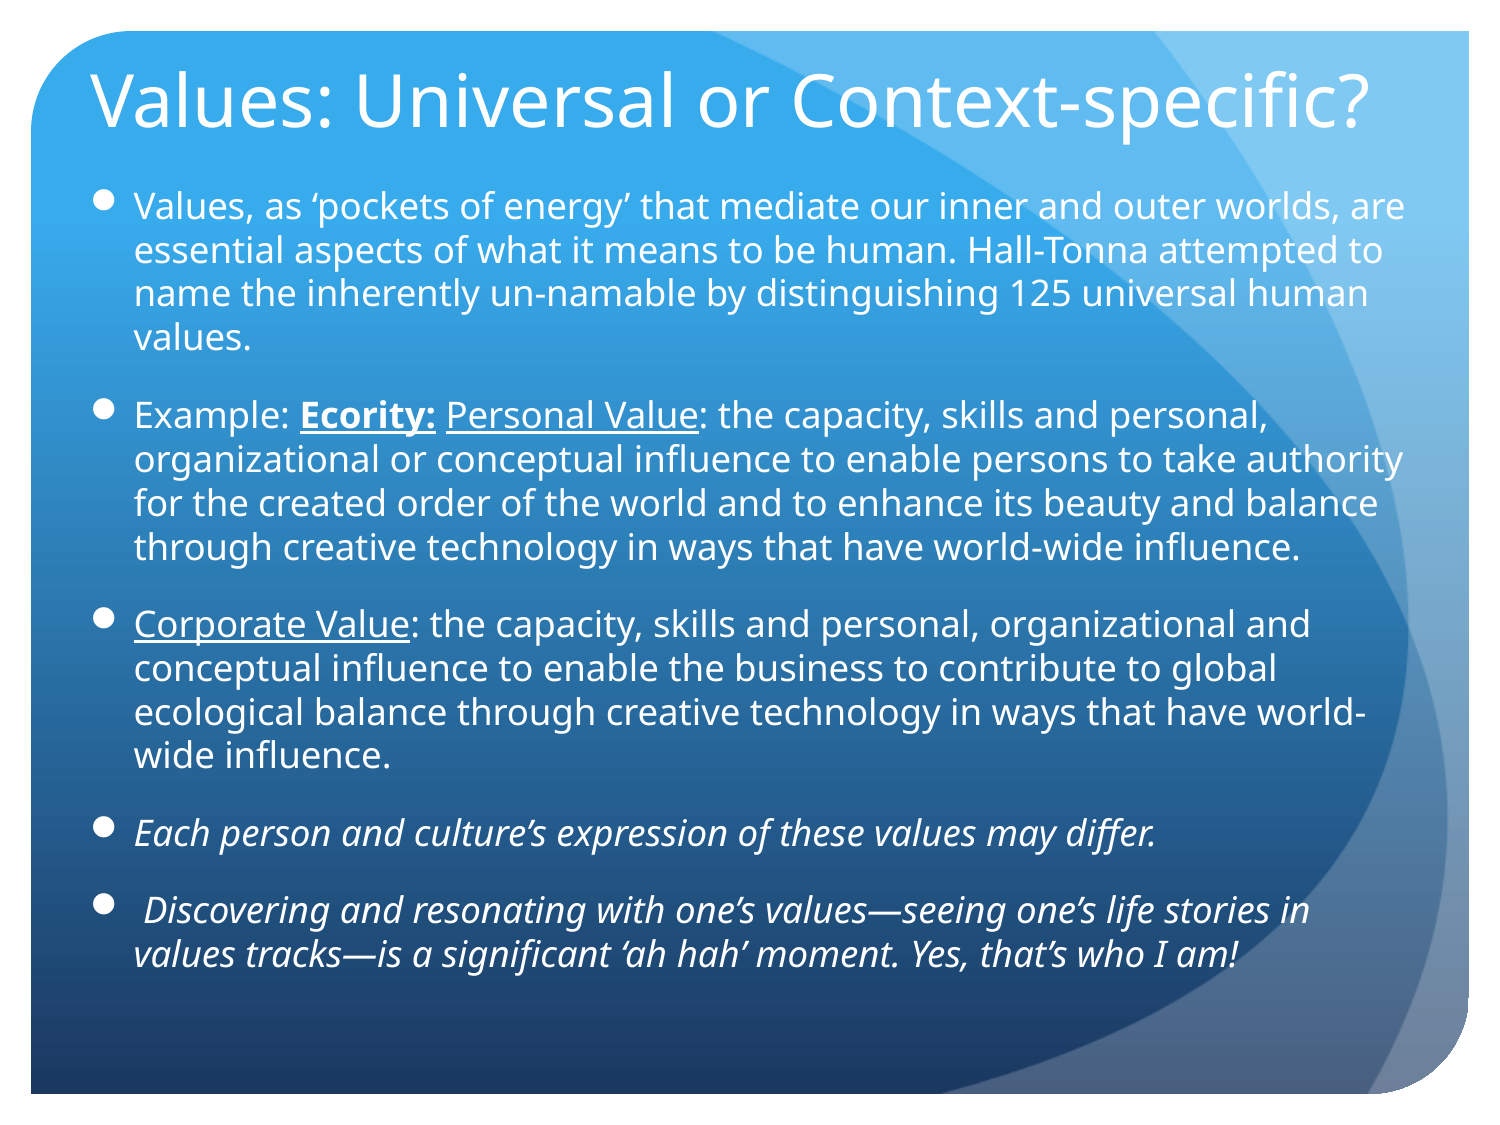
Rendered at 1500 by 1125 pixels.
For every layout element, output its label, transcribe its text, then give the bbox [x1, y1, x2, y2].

list Values, as ‘pockets of energy’ that mediate our inner and outer worlds, are essential aspects of what it means to be human. Hall-Tonna attempted to name the inherently un-namable by distinguishing 125 universal human values. Example: Ecority: Personal Value: the capacity, skills and personal, organizational or conceptual influence to enable persons to take authority for the created order of the world and to enhance its beauty and balance through creative technology in ways that have world-wide influence. Corporate Value: the capacity, skills and personal, organizational and conceptual influence to enable the business to contribute to global ecological balance through creative technology in ways that have world-wide influence. Each person and culture’s expression of these values may differ. Discovering and resonating with one’s values—seeing one’s life stories in values tracks—is a significant ‘ah hah’ moment. Yes, that’s who I am! [75, 174, 1425, 1005]
title Values: Universal or Context-specific? [75, 45, 1425, 150]
picture [24, 30, 1473, 1094]
